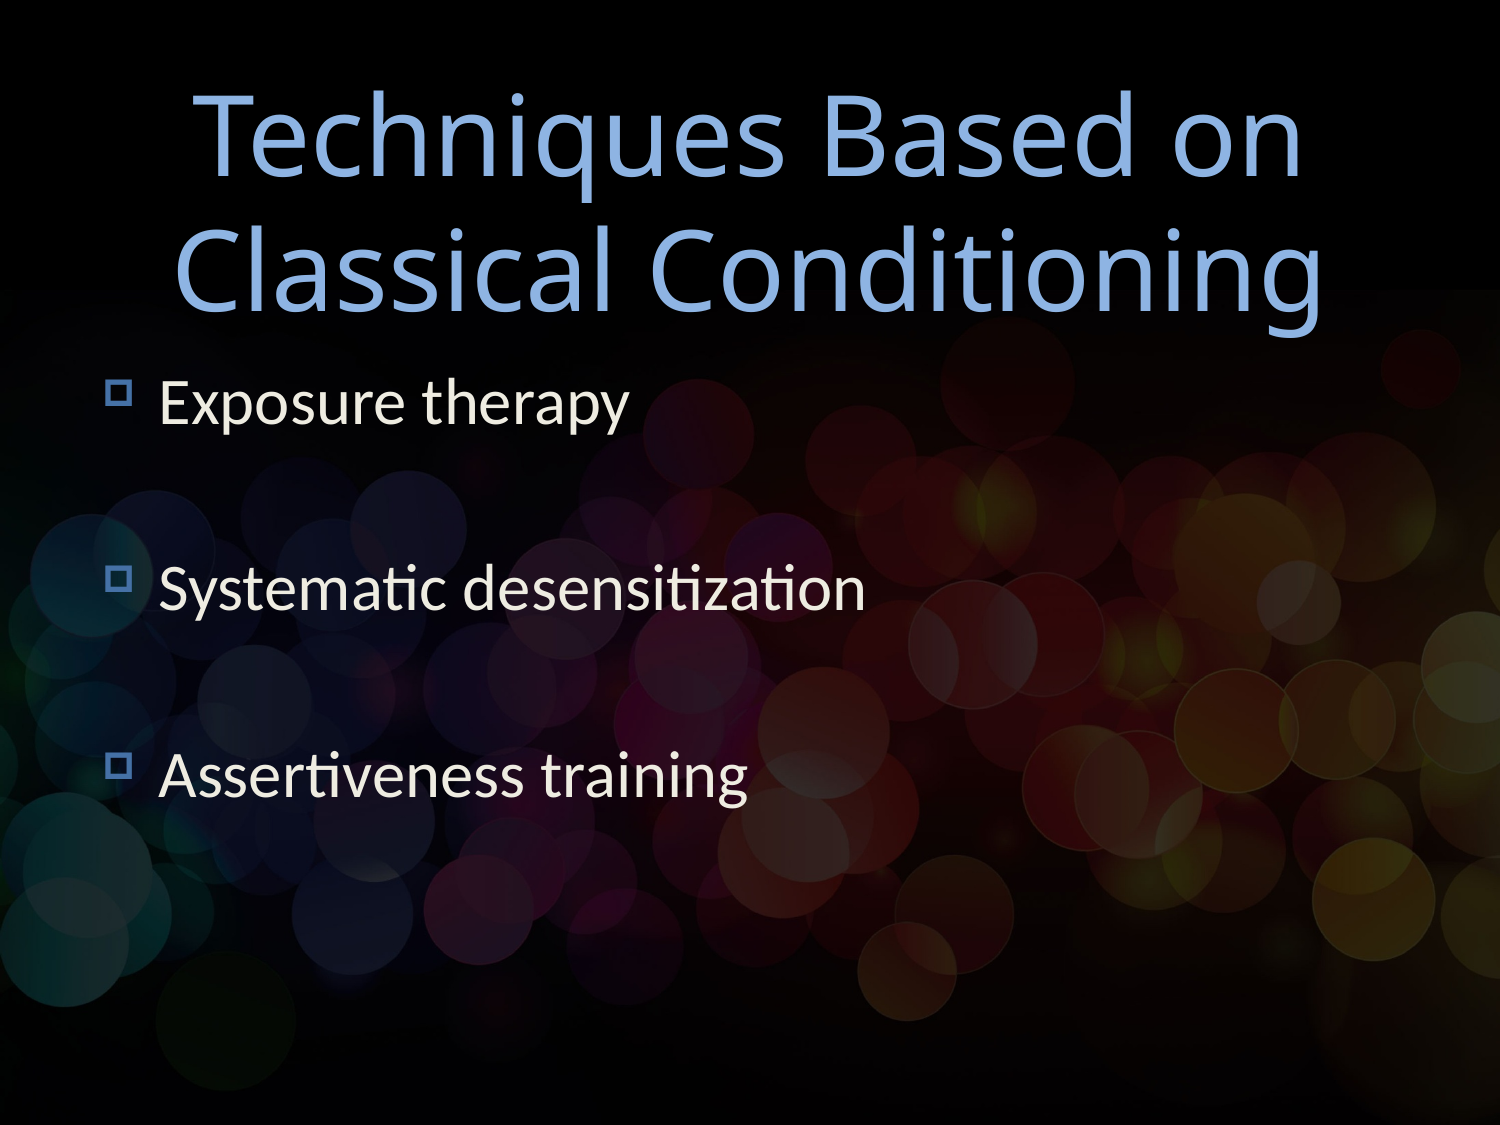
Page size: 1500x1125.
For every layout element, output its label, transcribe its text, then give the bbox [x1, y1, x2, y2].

picture [0, 0, 1500, 1125]
title Techniques Based on Classical Conditioning [75, 105, 1425, 293]
list Exposure therapy Systematic desensitization Assertiveness training [87, 350, 1430, 1032]
